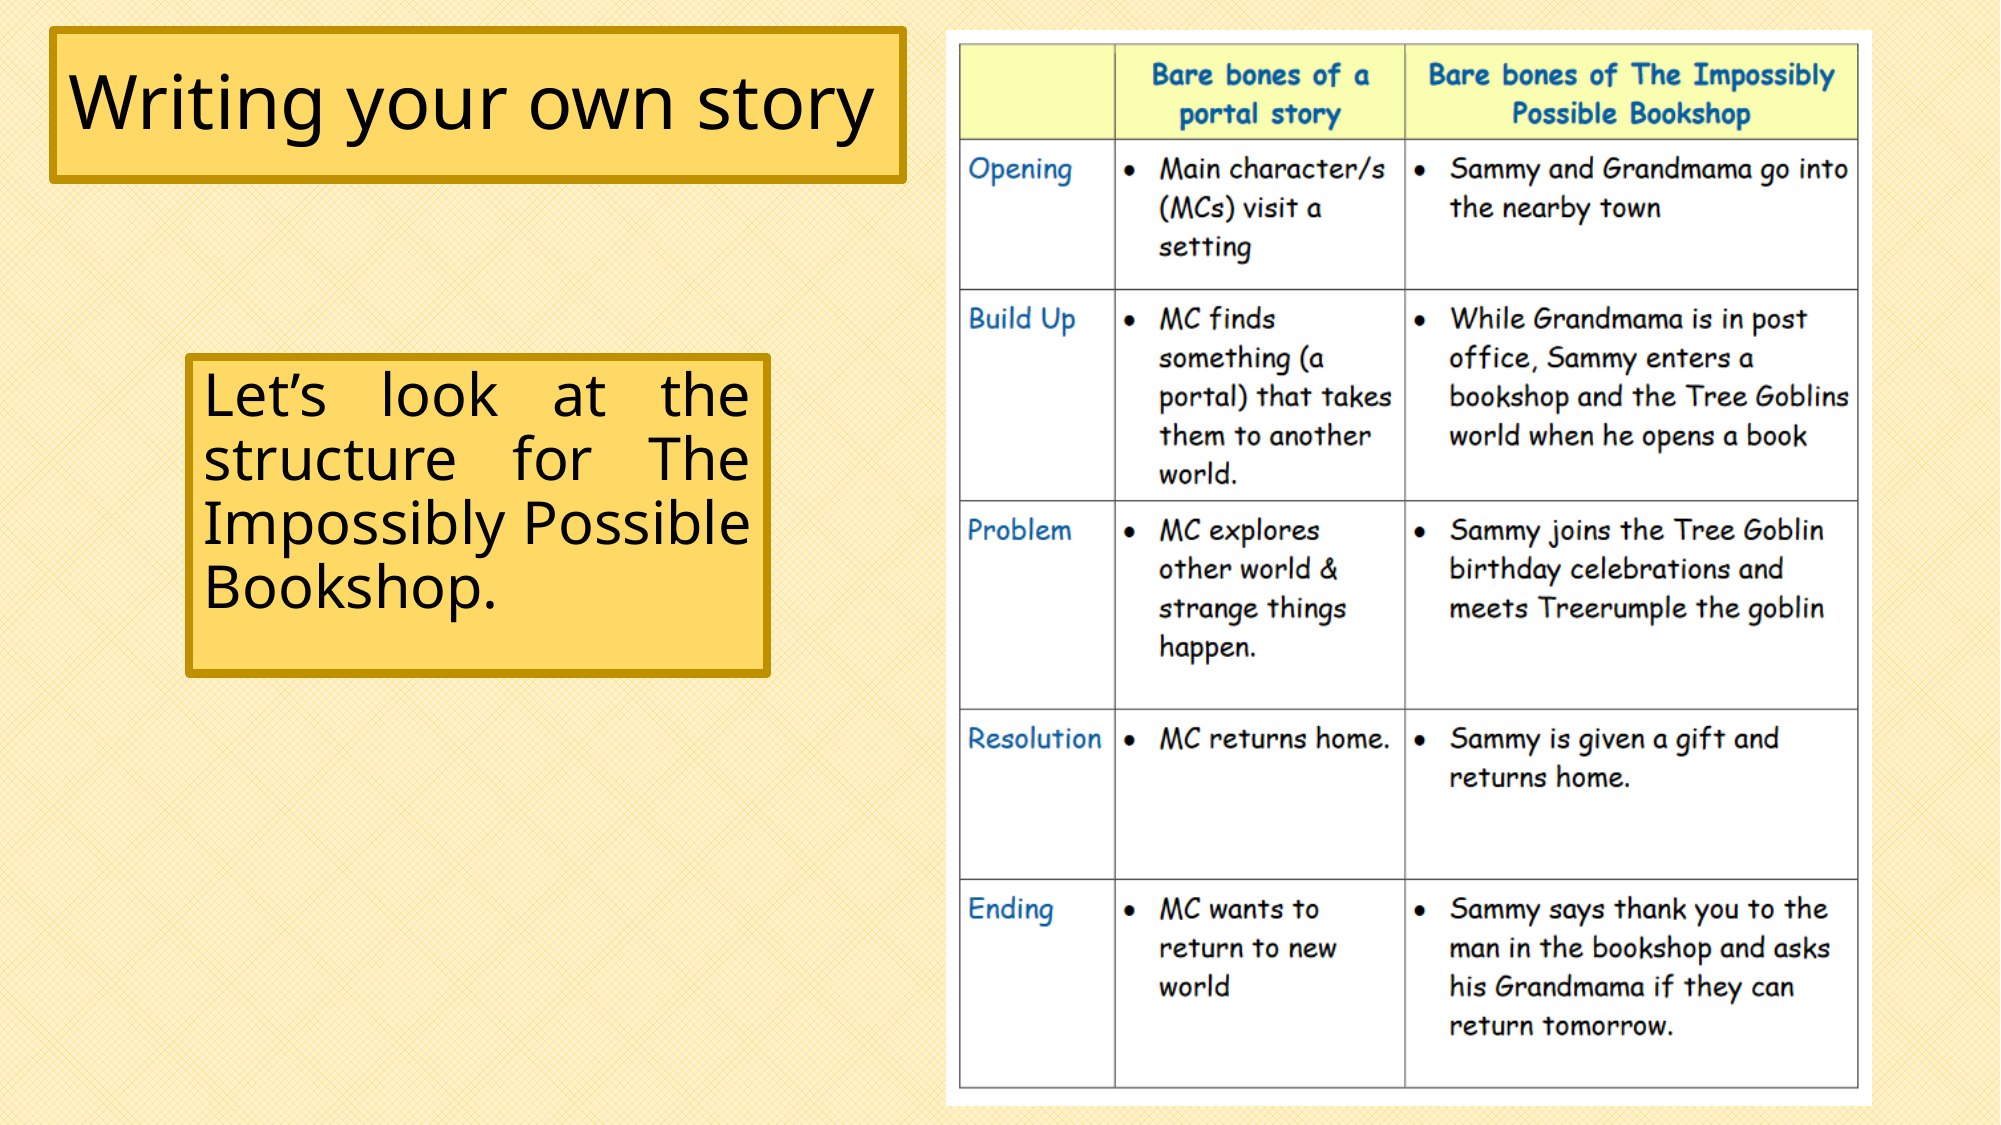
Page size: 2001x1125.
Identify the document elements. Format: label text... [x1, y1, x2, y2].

title Writing your own story [53, 30, 904, 180]
picture [946, 30, 1872, 1107]
list Let’s look at the structure for The Impossibly Possible Bookshop. [189, 357, 768, 674]
